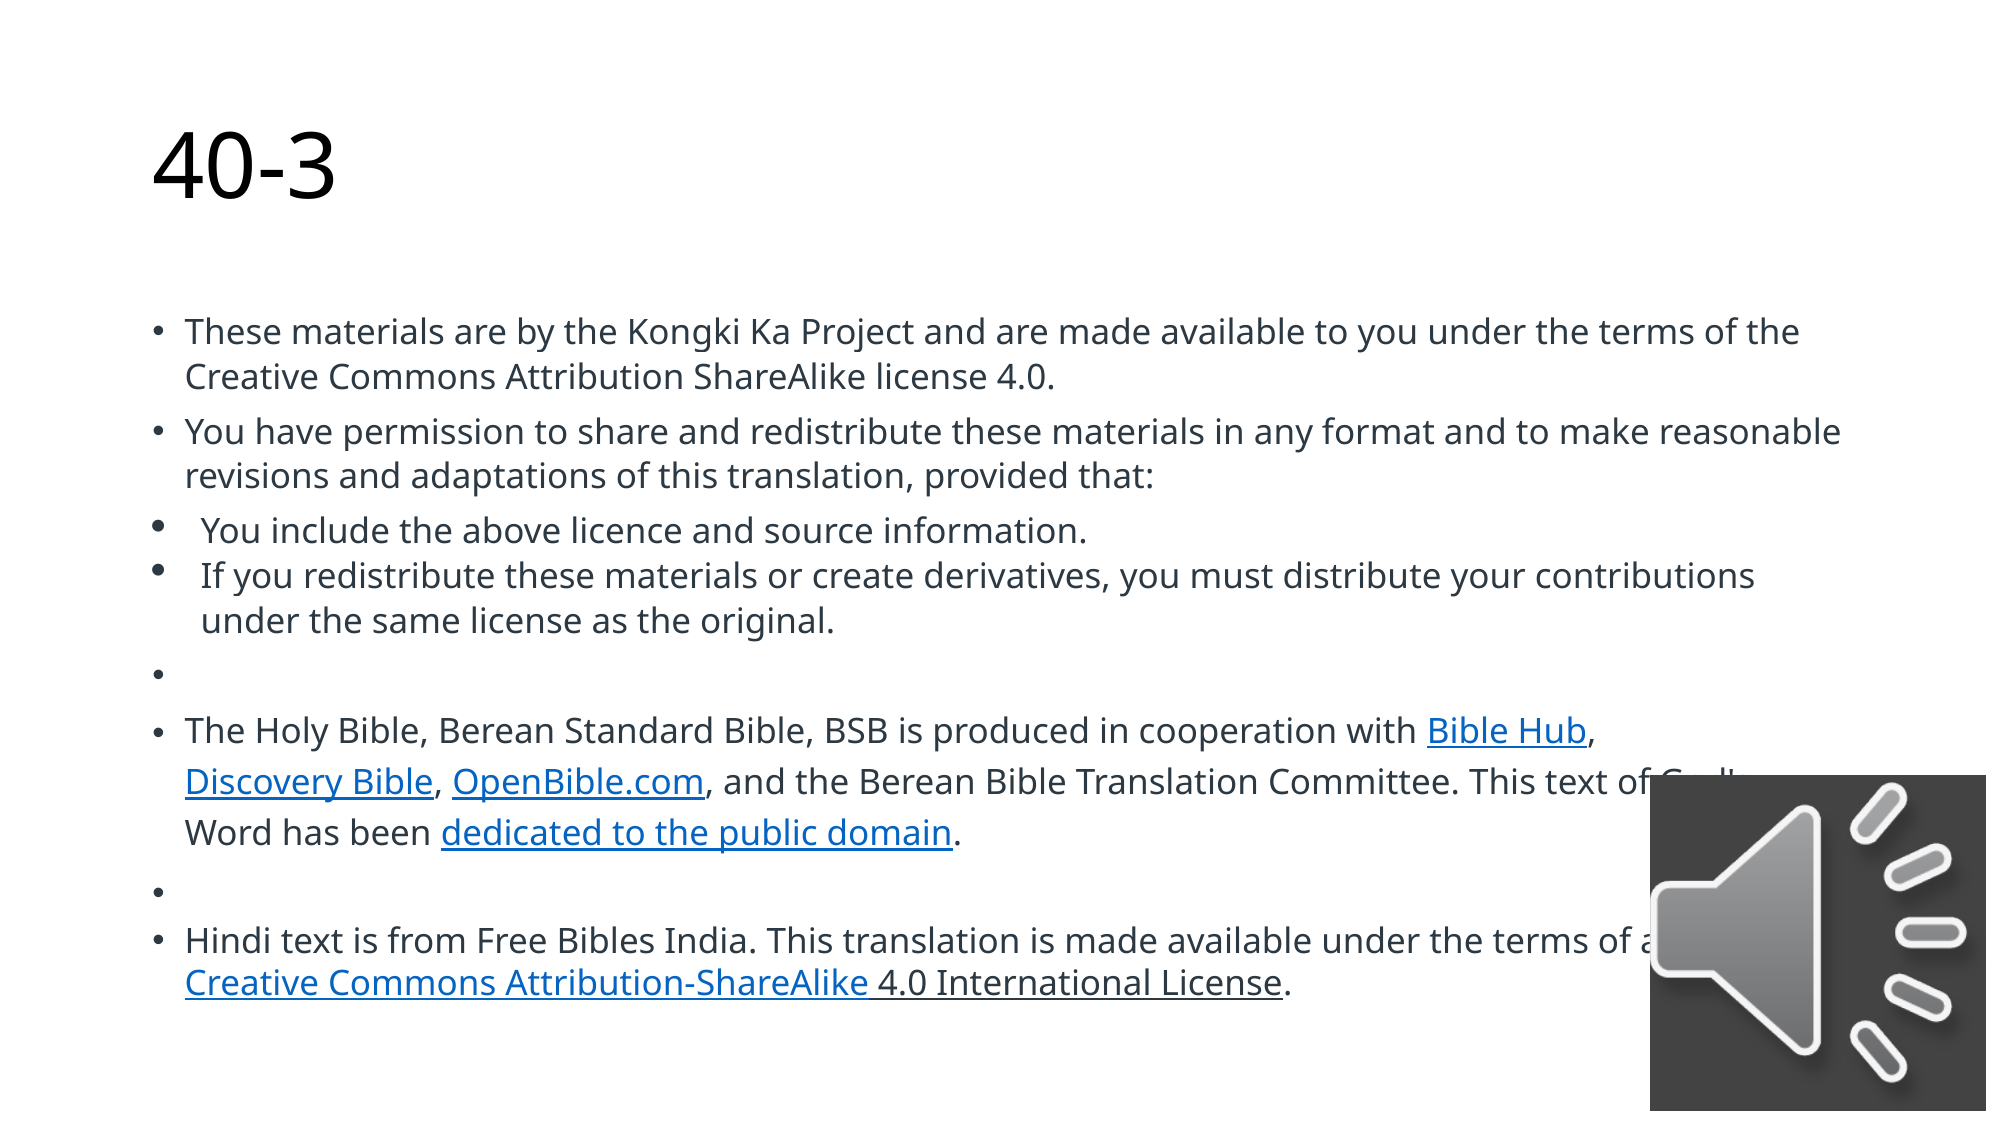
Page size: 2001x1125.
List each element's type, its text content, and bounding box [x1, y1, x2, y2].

picture [1648, 773, 1987, 1112]
title 40-3 [137, 59, 1863, 278]
list These materials are by the Kongki Ka Project and are made available to you under the terms of the Creative Commons Attribution ShareAlike license 4.0. You have permission to share and redistribute these materials in any format and to make reasonable revisions and adaptations of this translation, provided that: You include the above licence and source information. If you redistribute these materials or create derivatives, you must distribute your contributions under the same license as the original. The Holy Bible, Berean Standard Bible, BSB is produced in cooperation with Bible Hub, Discovery Bible, OpenBible.com, and the Berean Bible Translation Committee. This text of God's Word has been dedicated to the public domain. Hindi text is from Free Bibles India. This translation is made available under the terms of a Creative Commons Attribution-ShareAlike 4.0 International License. [137, 299, 1863, 1014]
